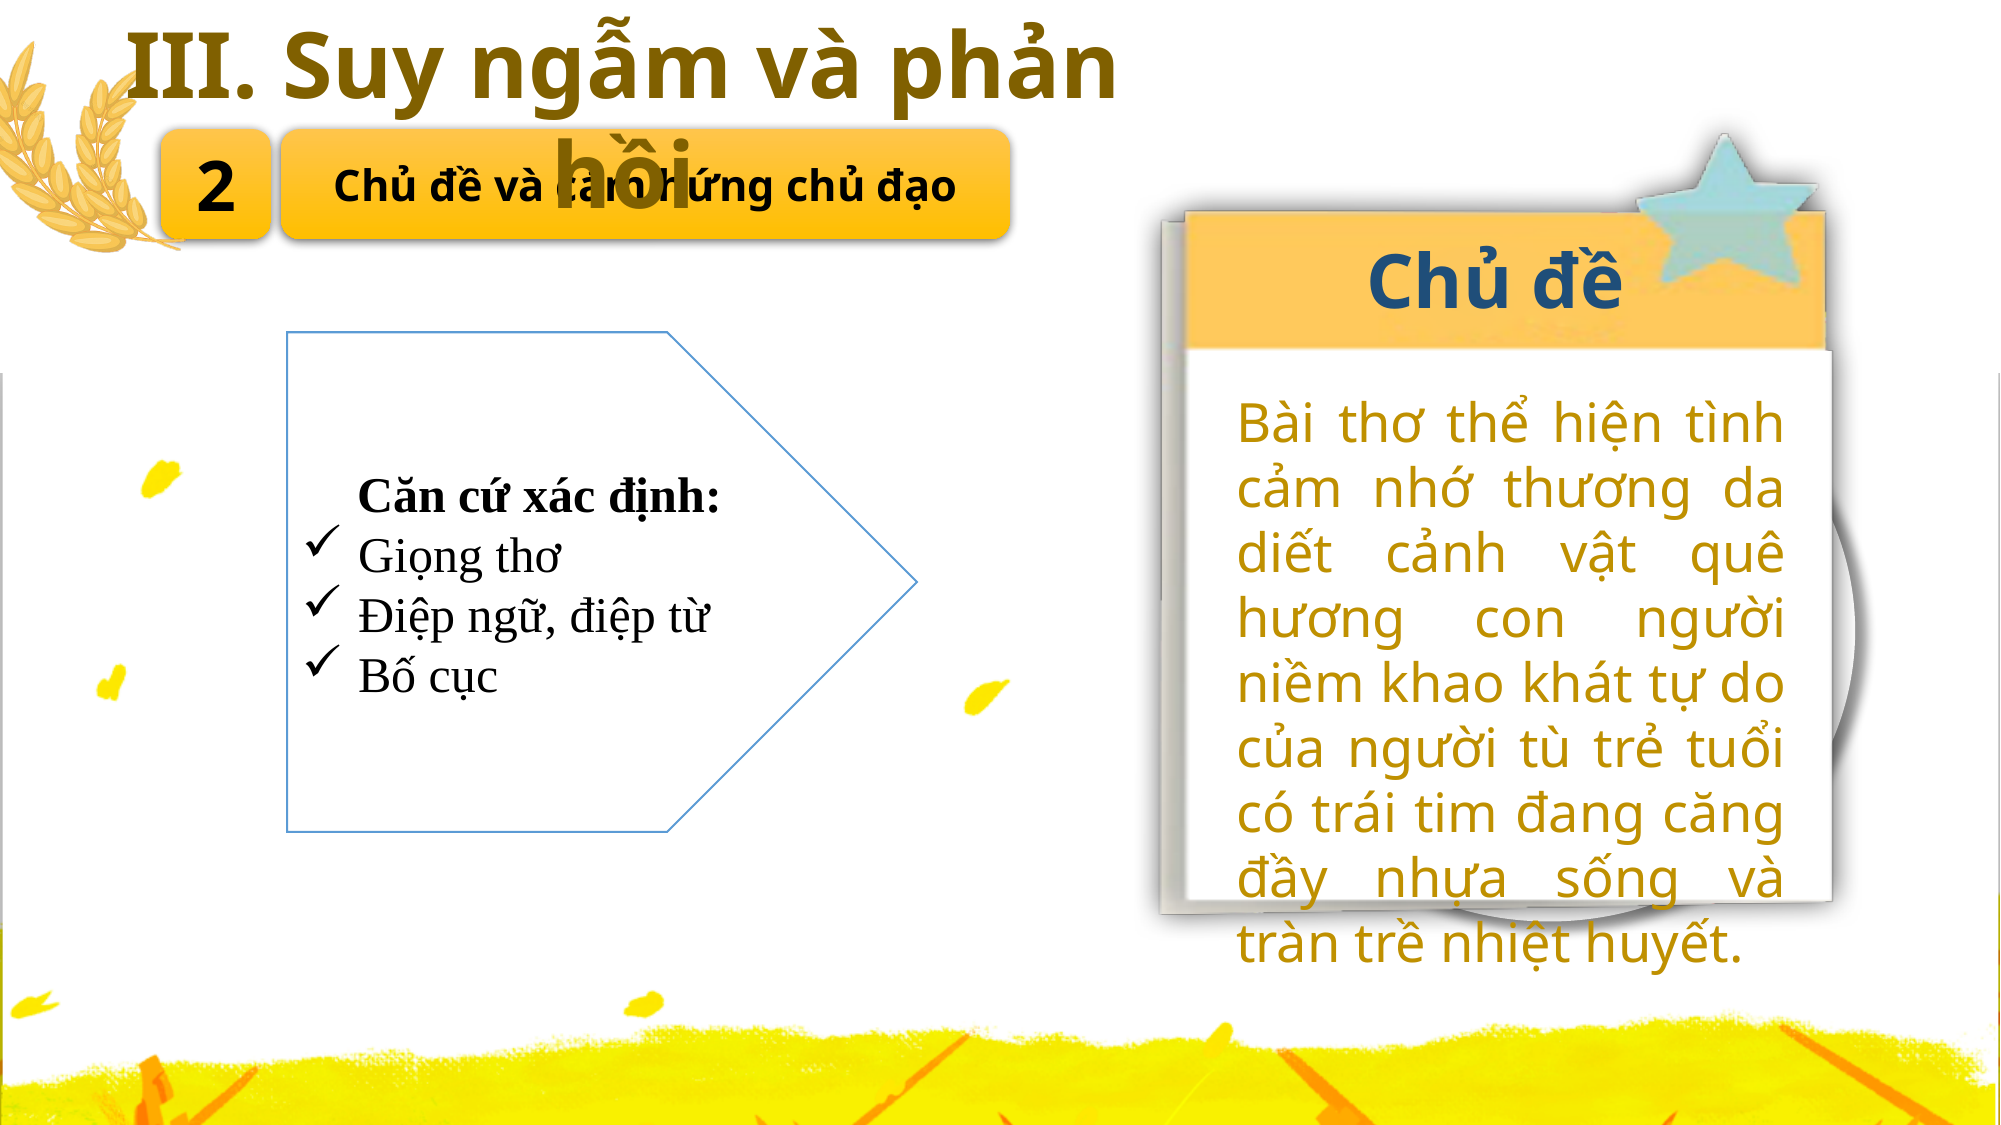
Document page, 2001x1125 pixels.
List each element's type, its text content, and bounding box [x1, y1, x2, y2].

text_box III. Suy ngẫm và phản hồi [108, 0, 1139, 235]
picture [0, 29, 218, 265]
picture [0, 373, 2000, 1125]
text_box Căn cứ xác định: Giọng thơ Điệp ngữ, điệp từ Bố cục [286, 331, 710, 373]
text_box 2 [218, 235, 264, 239]
text_box Chủ đề và cảm hứng chủ đạo [288, 235, 1003, 239]
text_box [1125, 101, 1854, 948]
